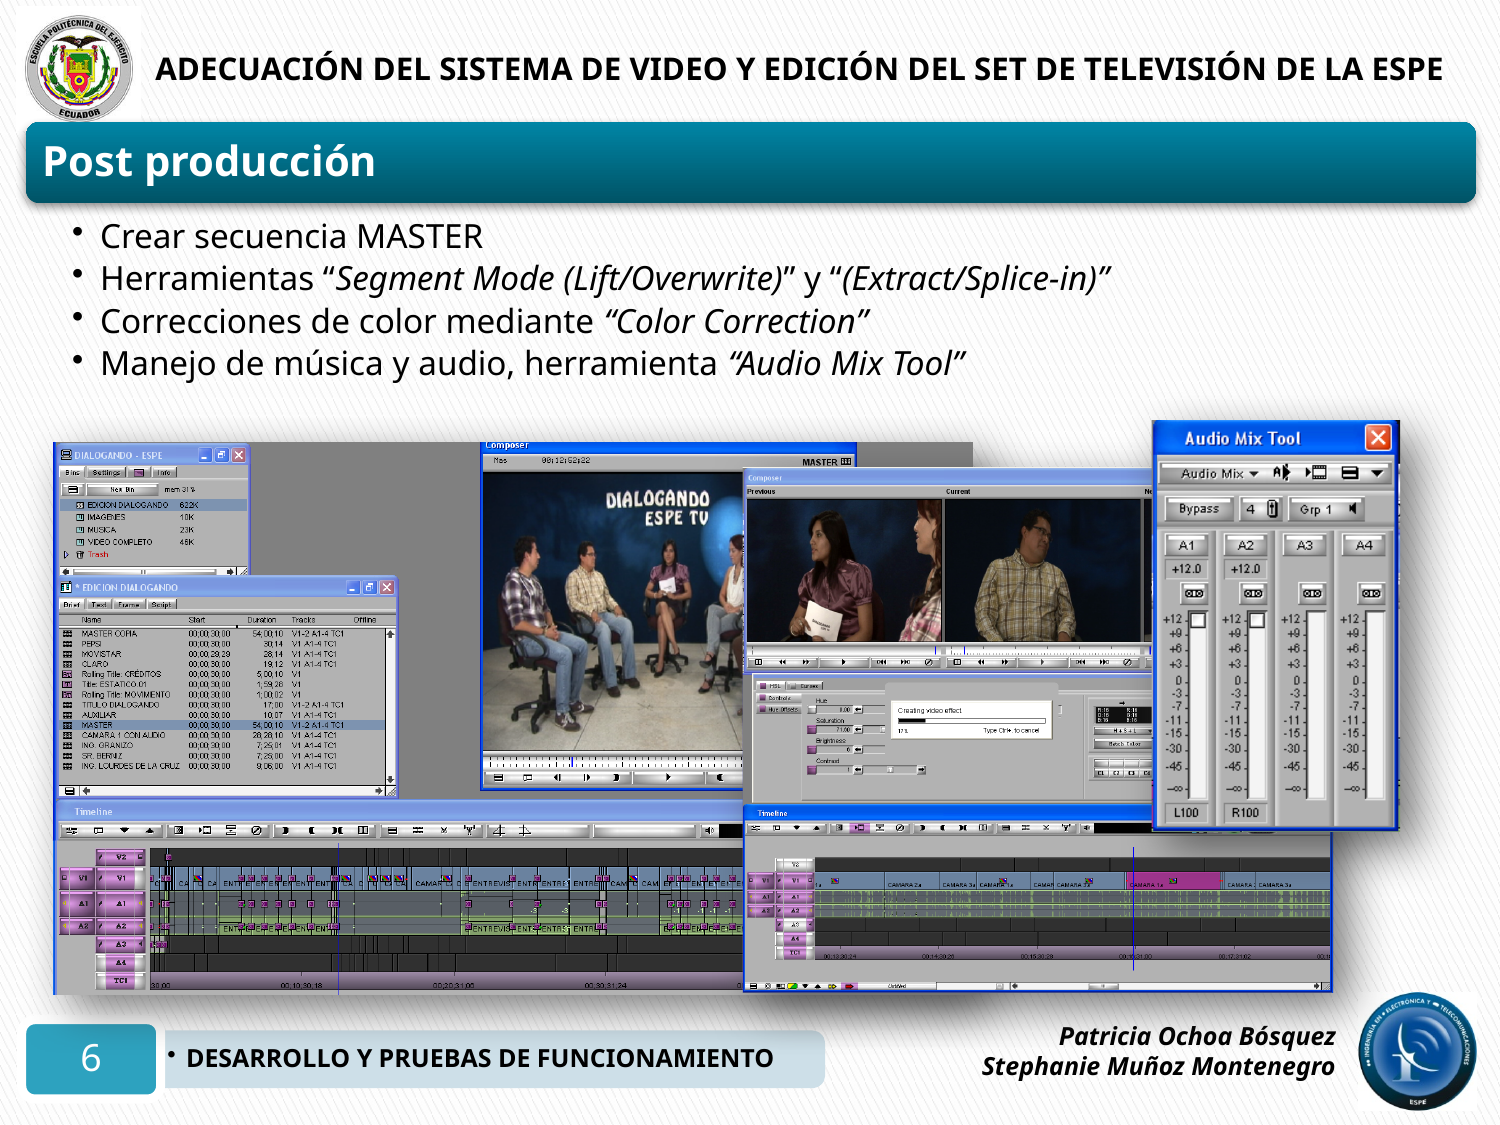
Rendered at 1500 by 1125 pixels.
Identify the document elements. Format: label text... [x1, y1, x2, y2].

picture [1358, 991, 1477, 1111]
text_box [21, 1019, 161, 1100]
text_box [165, 1034, 821, 1084]
text_box Patricia Ochoa Bósquez Stephanie Muñoz Montenegro [825, 1036, 1351, 1089]
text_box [25, 94, 1477, 480]
picture [52, 420, 1401, 995]
picture [16, 6, 141, 131]
text_box ADECUACIÓN DEL SISTEMA DE VIDEO Y EDICIÓN DEL SET DE TELEVISIÓN DE LA ESPE [146, 41, 1476, 94]
